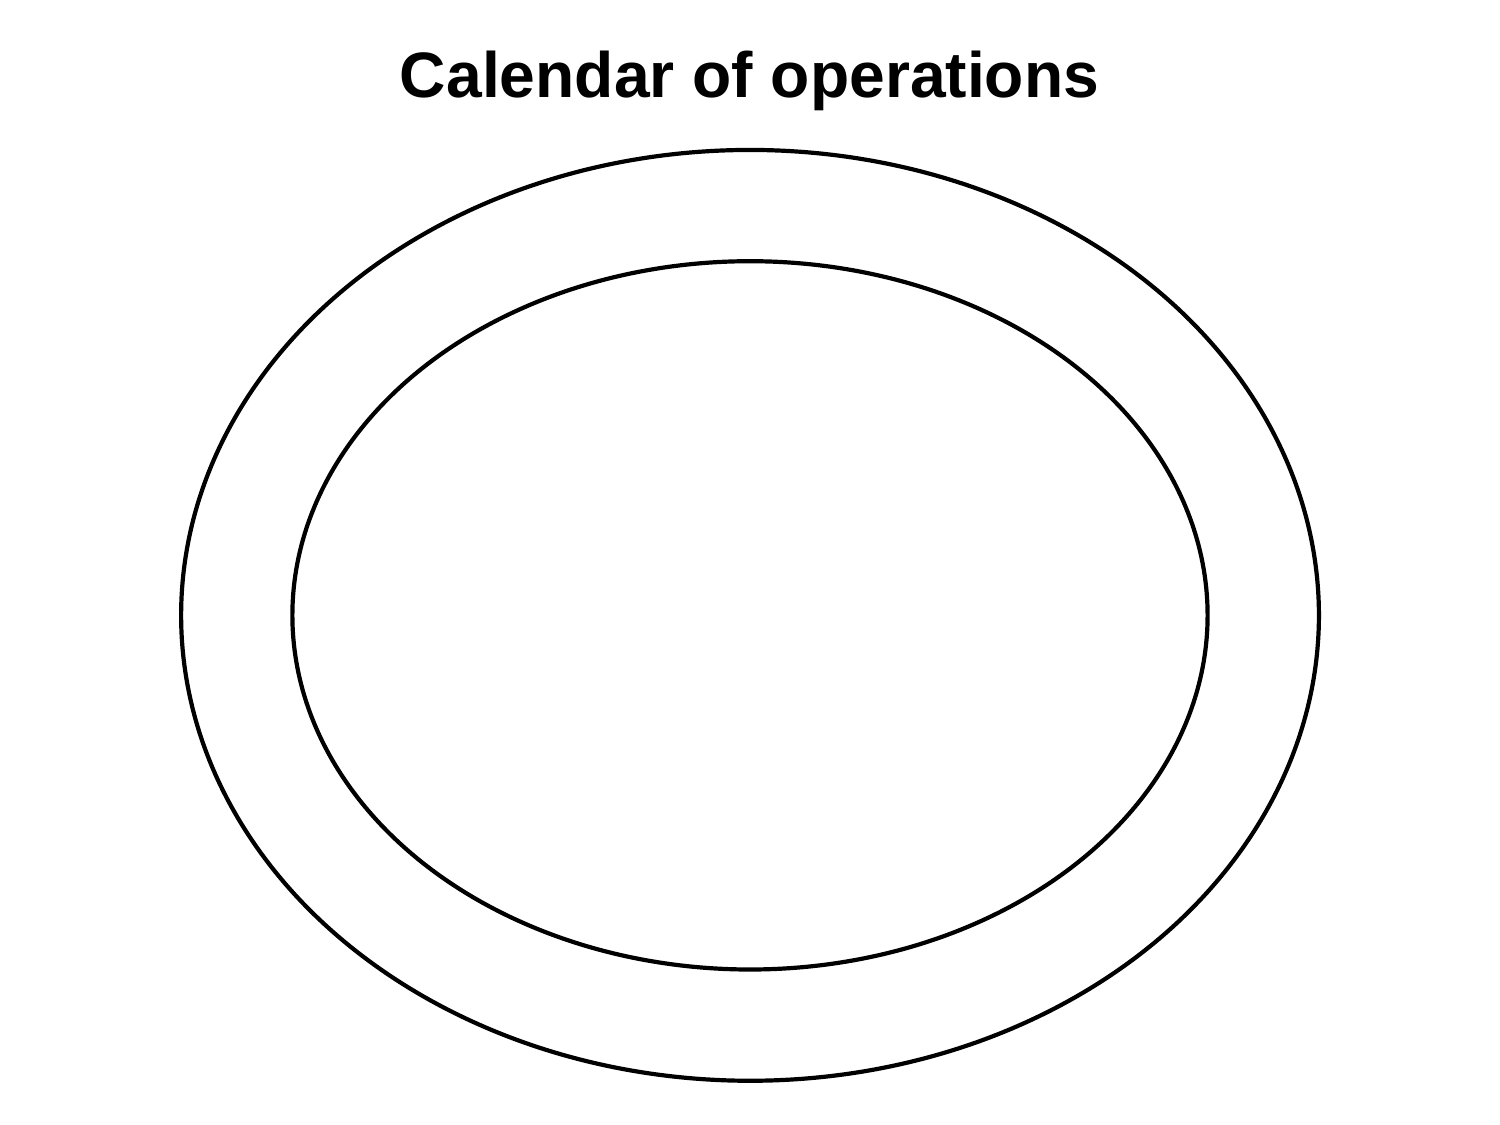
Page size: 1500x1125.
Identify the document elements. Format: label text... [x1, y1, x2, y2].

title Calendar of operations [75, 24, 1425, 213]
text_box [179, 147, 1322, 1083]
